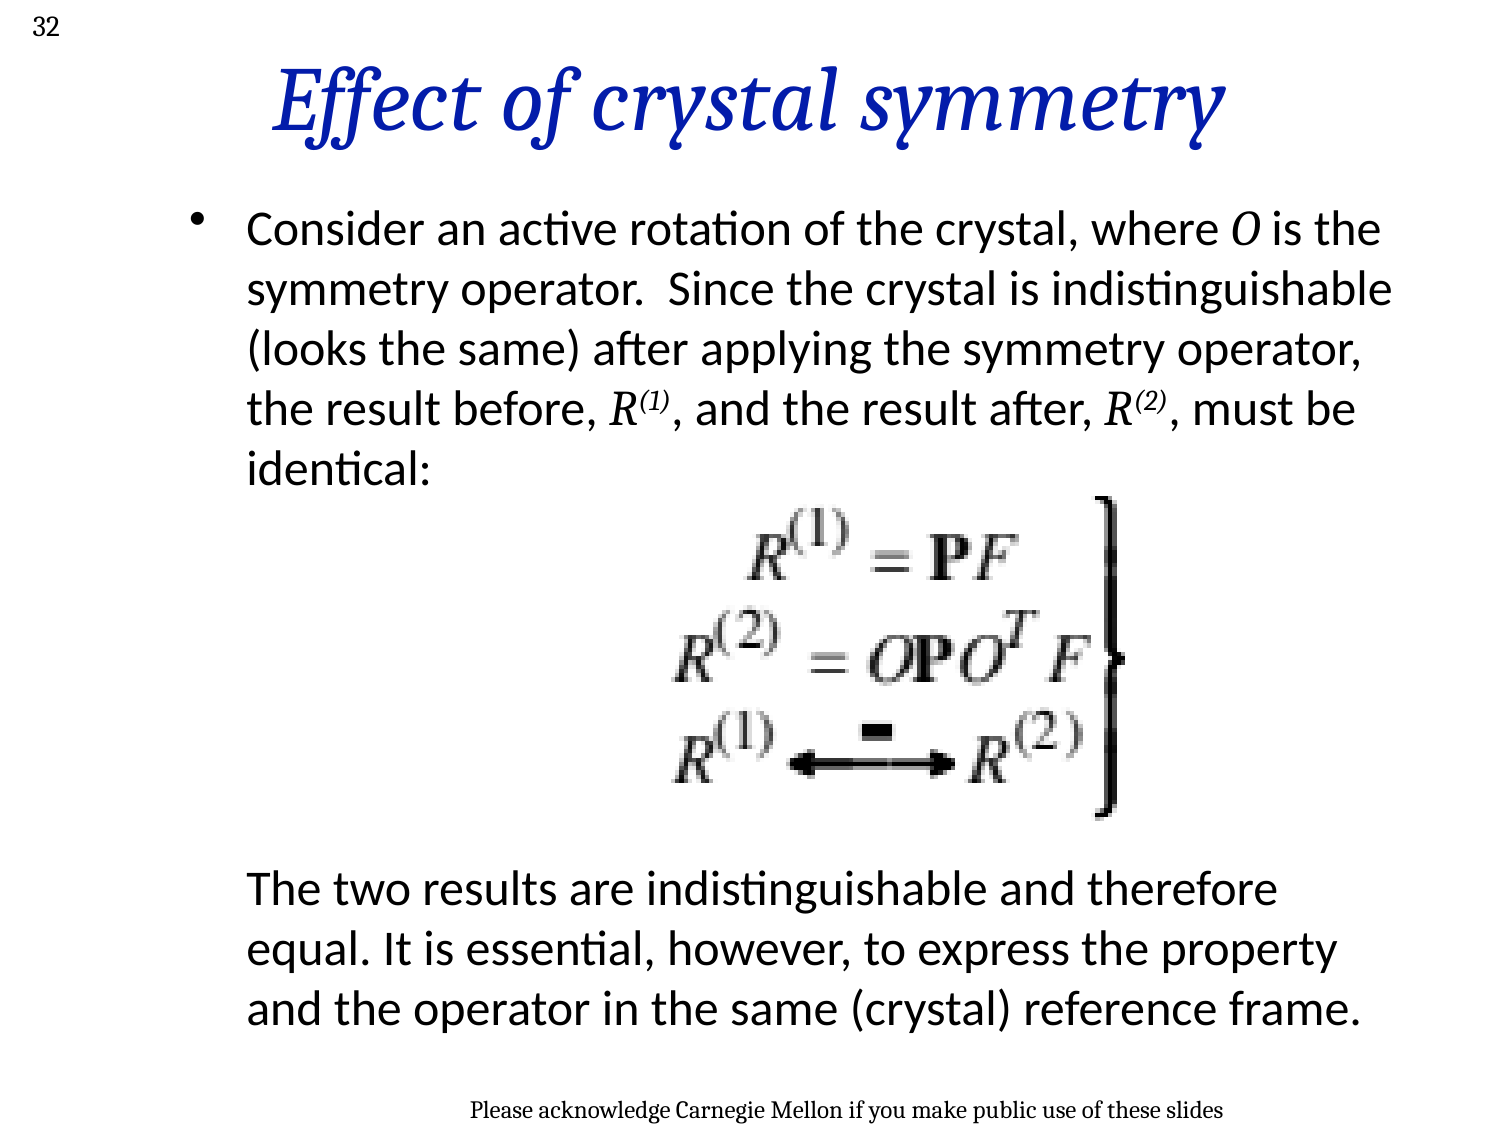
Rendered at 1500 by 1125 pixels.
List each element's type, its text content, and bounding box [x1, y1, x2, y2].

list Consider an active rotation of the crystal, where O is the symmetry operator. Since the crystal is indistinguishable (looks the same) after applying the symmetry operator, the result before, R(1), and the result after, R(2), must be identical: The two results are indistinguishable and therefore equal. It is essential, however, to express the property and the operator in the same (crystal) reference frame. [174, 187, 1413, 1063]
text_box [663, 496, 1126, 826]
footer Please acknowledge Carnegie Mellon if you make public use of these slides [349, 1085, 1351, 1124]
title Effect of crystal symmetry [0, 0, 1500, 188]
